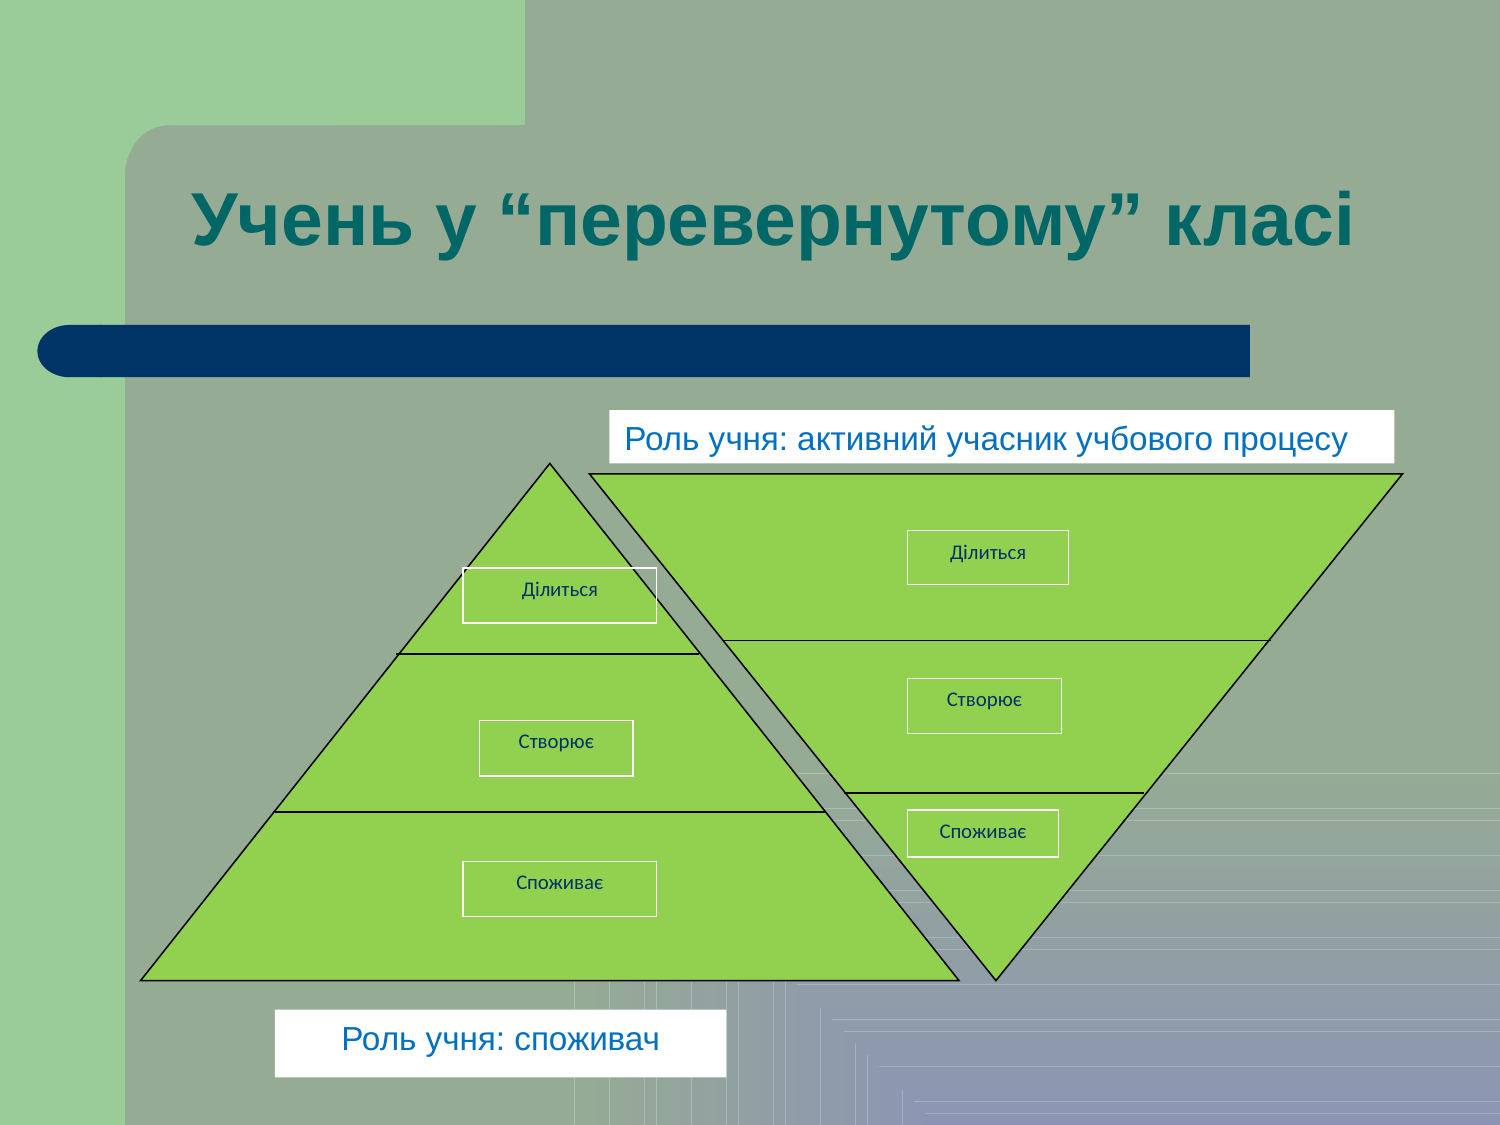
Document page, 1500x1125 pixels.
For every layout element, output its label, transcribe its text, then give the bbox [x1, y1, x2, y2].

title Учень у “перевернутому” класі [128, 116, 1419, 270]
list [140, 409, 1403, 1078]
